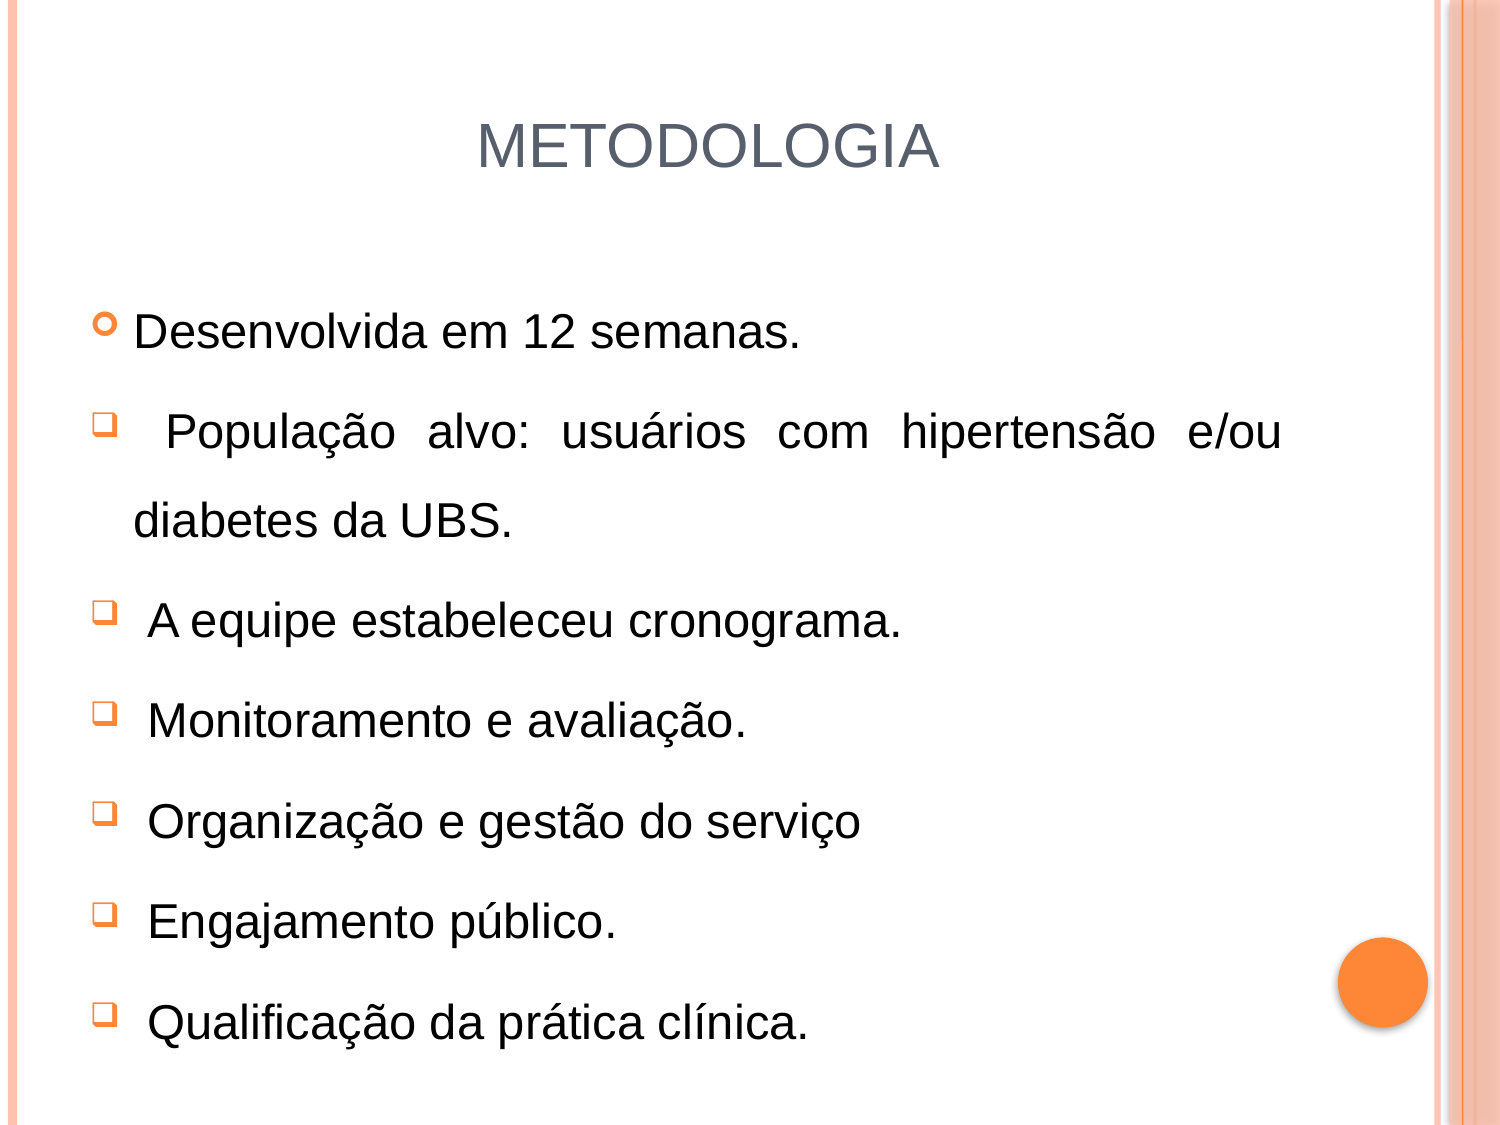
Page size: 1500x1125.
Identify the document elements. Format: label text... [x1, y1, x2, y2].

list Desenvolvida em 12 semanas. População alvo: usuários com hipertensão e/ou diabetes da UBS. A equipe estabeleceu cronograma. Monitoramento e avaliação. Organização e gestão do serviço Engajamento público. Qualificação da prática clínica. [75, 262, 1300, 1062]
title METODOLOGIA [82, 46, 1307, 188]
